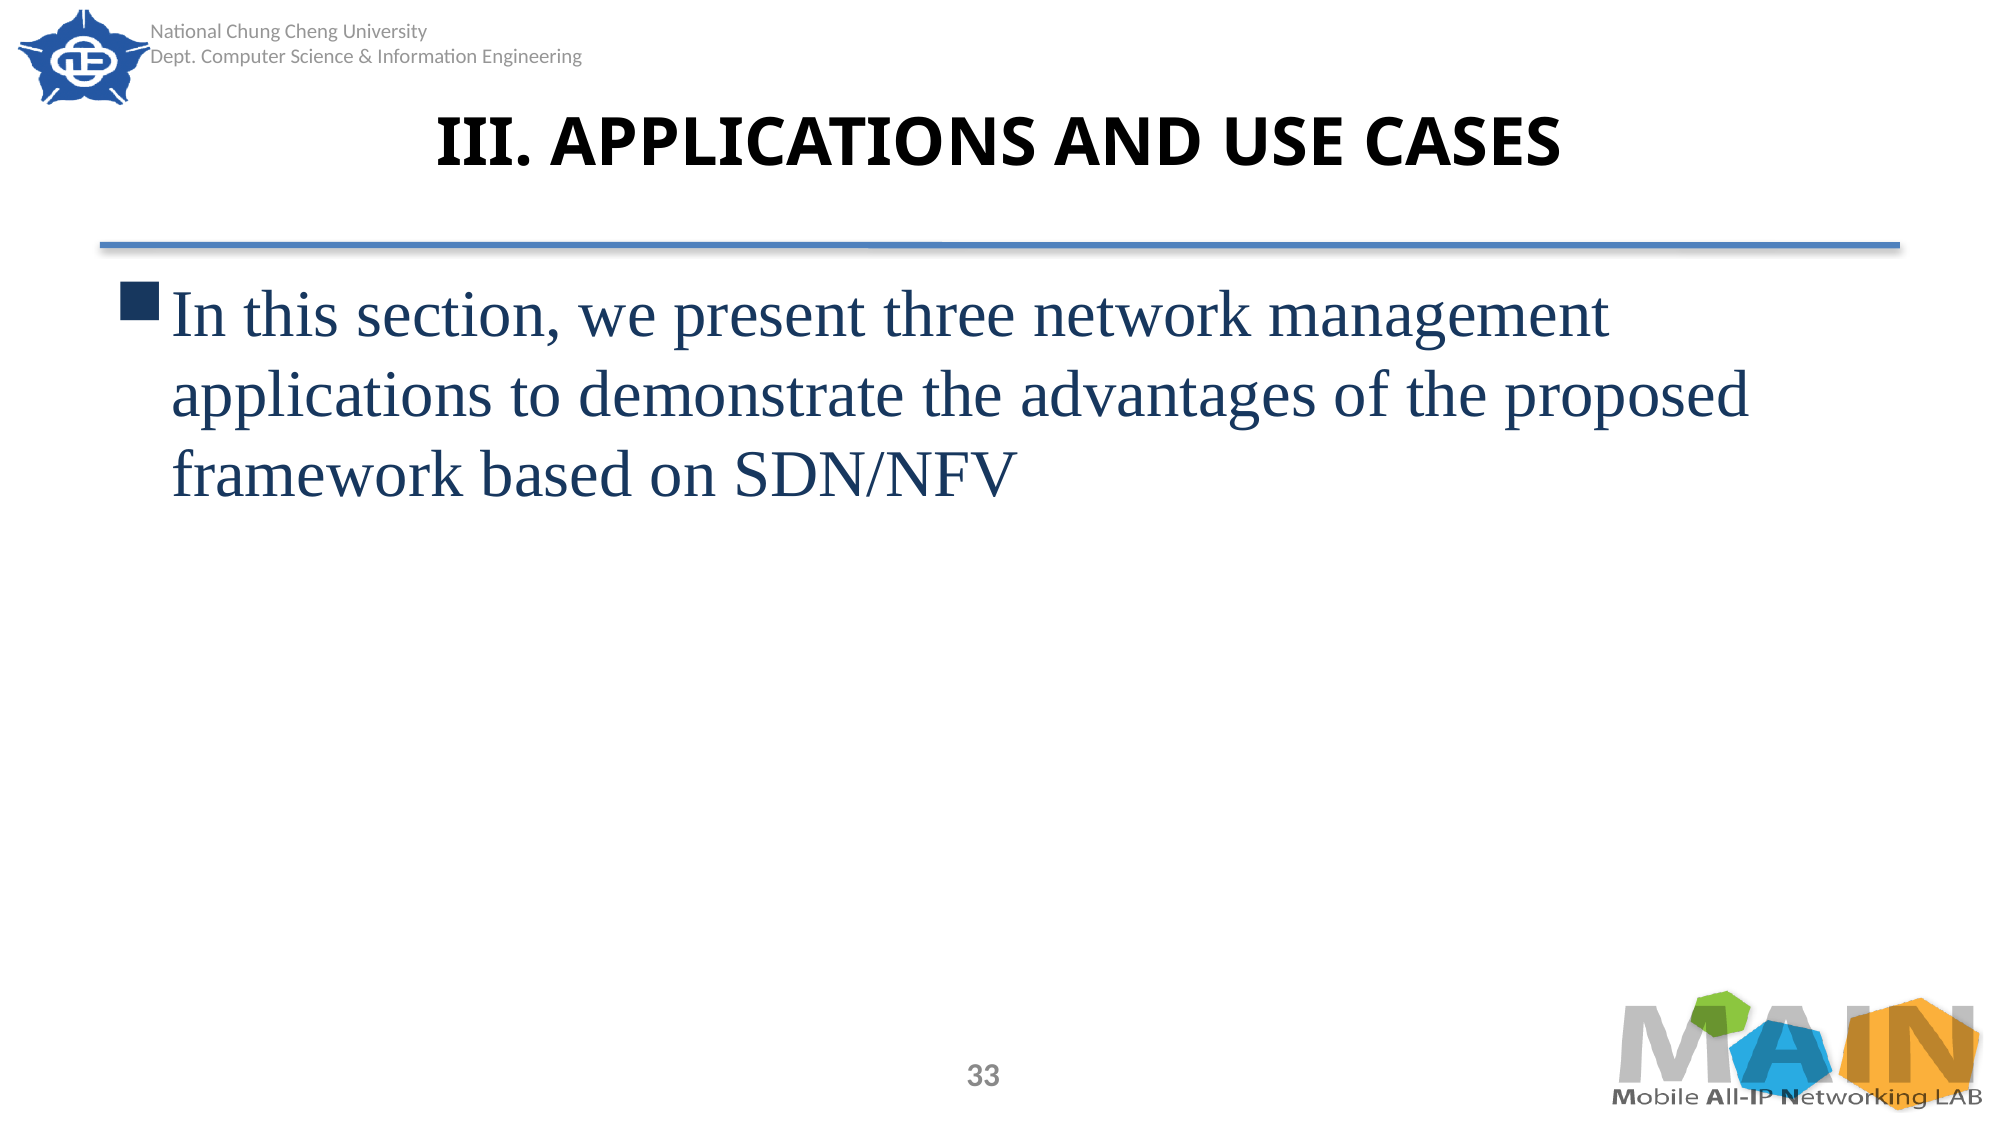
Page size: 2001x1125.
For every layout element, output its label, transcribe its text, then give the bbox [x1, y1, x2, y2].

slide_number 33 [750, 1042, 1217, 1103]
picture [1400, 987, 1984, 1113]
title III. APPLICATIONS AND USE CASES [99, 44, 1901, 233]
picture [0, 0, 168, 113]
list In this section, we present three network management applications to demonstrate the advantages of the proposed framework based on SDN/NFV [99, 262, 1901, 1006]
